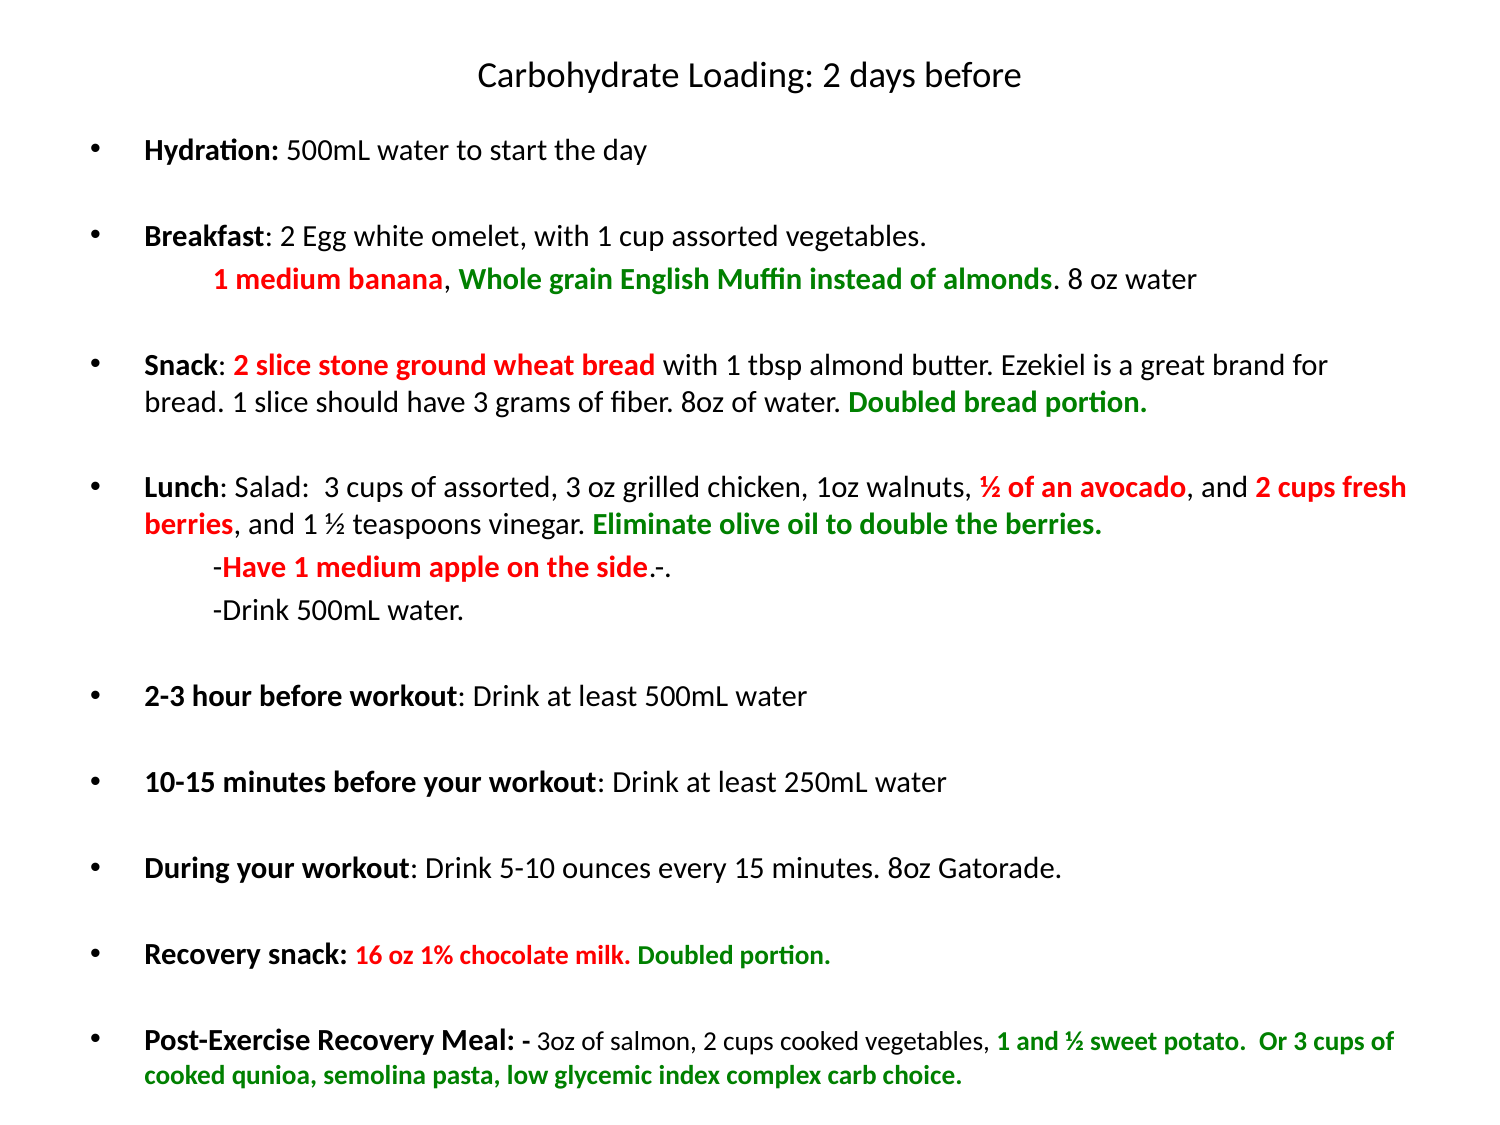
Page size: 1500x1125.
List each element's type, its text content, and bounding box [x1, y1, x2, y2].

list Hydration: 500mL water to start the day Breakfast: 2 Egg white omelet, with 1 cup assorted vegetables. 1 medium banana, Whole grain English Muffin instead of almonds. 8 oz water Snack: 2 slice stone ground wheat bread with 1 tbsp almond butter. Ezekiel is a great brand for bread. 1 slice should have 3 grams of fiber. 8oz of water. Doubled bread portion. Lunch: Salad: 3 cups of assorted, 3 oz grilled chicken, 1oz walnuts, ½ of an avocado, and 2 cups fresh berries, and 1 ½ teaspoons vinegar. Eliminate olive oil to double the berries. -Have 1 medium apple on the side.-. -Drink 500mL water. 2-3 hour before workout: Drink at least 500mL water 10-15 minutes before your workout: Drink at least 250mL water During your workout: Drink 5-10 ounces every 15 minutes. 8oz Gatorade. Recovery snack: 16 oz 1% chocolate milk. Doubled portion. Post-Exercise Recovery Meal: - 3oz of salmon, 2 cups cooked vegetables, 1 and ½ sweet potato. Or 3 cups of cooked qunioa, semolina pasta, low glycemic index complex carb choice. [75, 122, 1425, 1108]
title Carbohydrate Loading: 2 days before [75, 43, 1425, 104]
